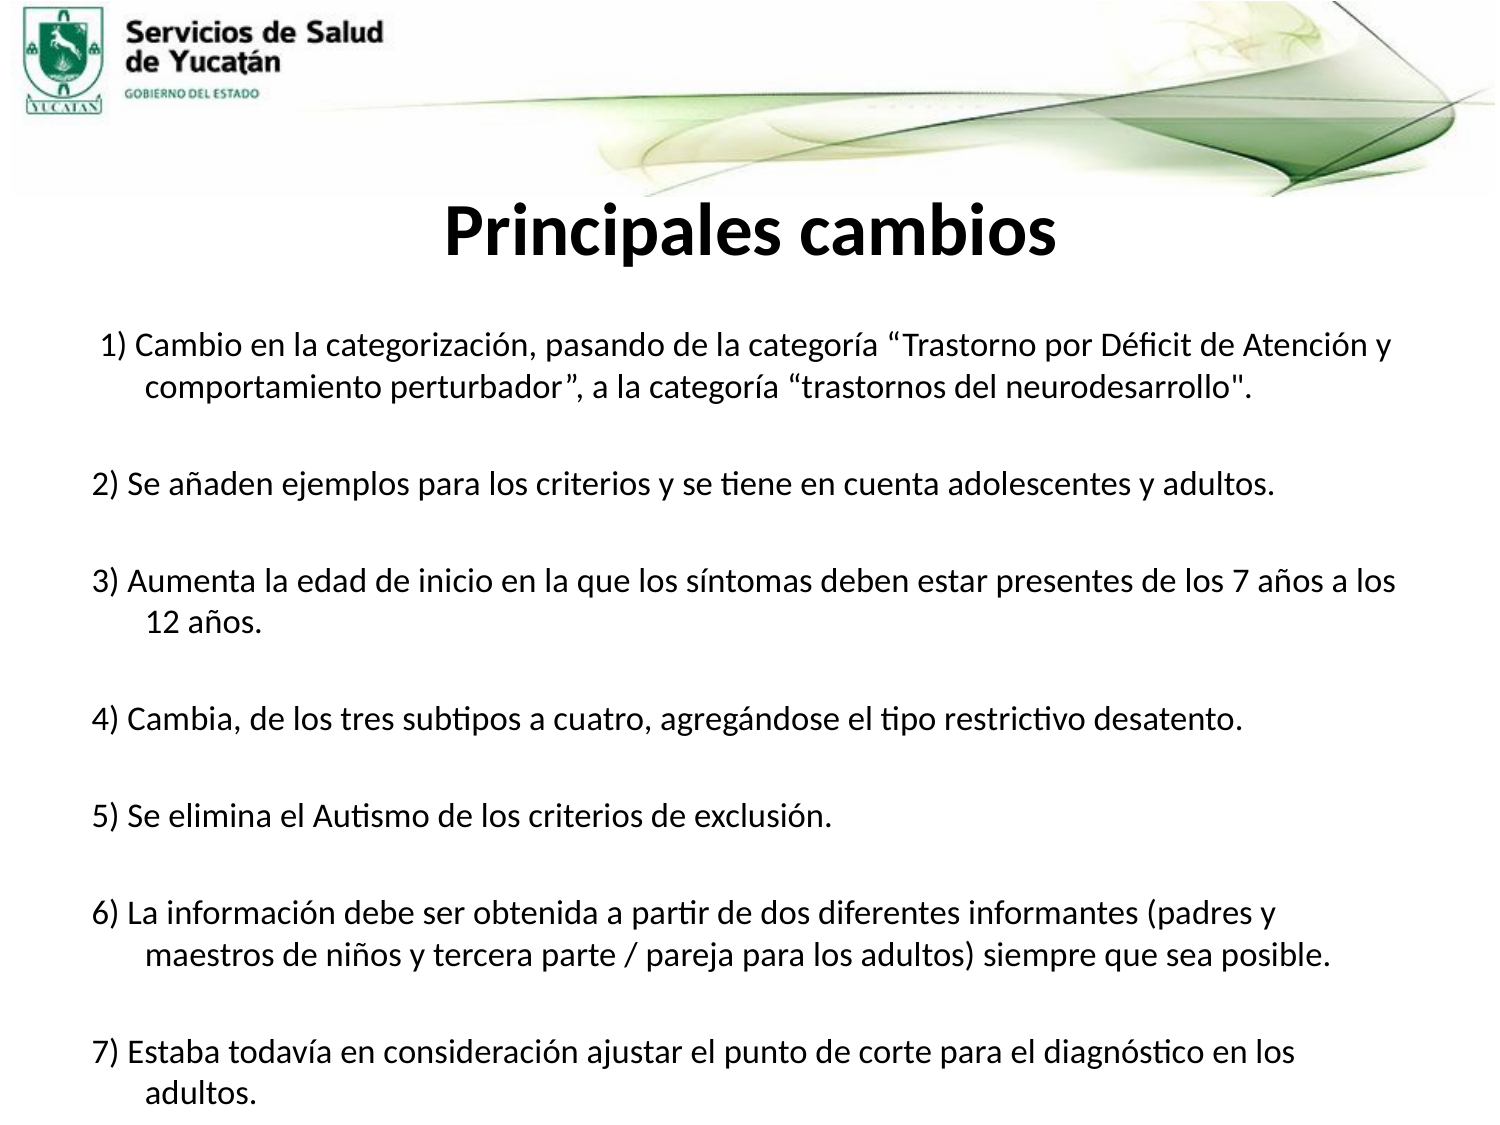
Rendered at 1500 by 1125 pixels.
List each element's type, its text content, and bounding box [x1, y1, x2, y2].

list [11, 1, 1495, 197]
text_box 1) Cambio en la categorización, pasando de la categoría “Trastorno por Déficit de Atención y comportamiento perturbador”, a la categoría “trastornos del neurodesarrollo". 2) Se añaden ejemplos para los criterios y se tiene en cuenta adolescentes y adultos. 3) Aumenta la edad de inicio en la que los síntomas deben estar presentes de los 7 años a los 12 años. 4) Cambia, de los tres subtipos a cuatro, agregándose el tipo restrictivo desatento. 5) Se elimina el Autismo de los criterios de exclusión. 6) La información debe ser obtenida a partir de dos diferentes informantes (padres y maestros de niños y tercera parte / pareja para los adultos) siempre que sea posible. 7) Estaba todavía en consideración ajustar el punto de corte para el diagnóstico en los adultos. [76, 314, 1427, 1125]
title Principales cambios [76, 205, 1427, 291]
